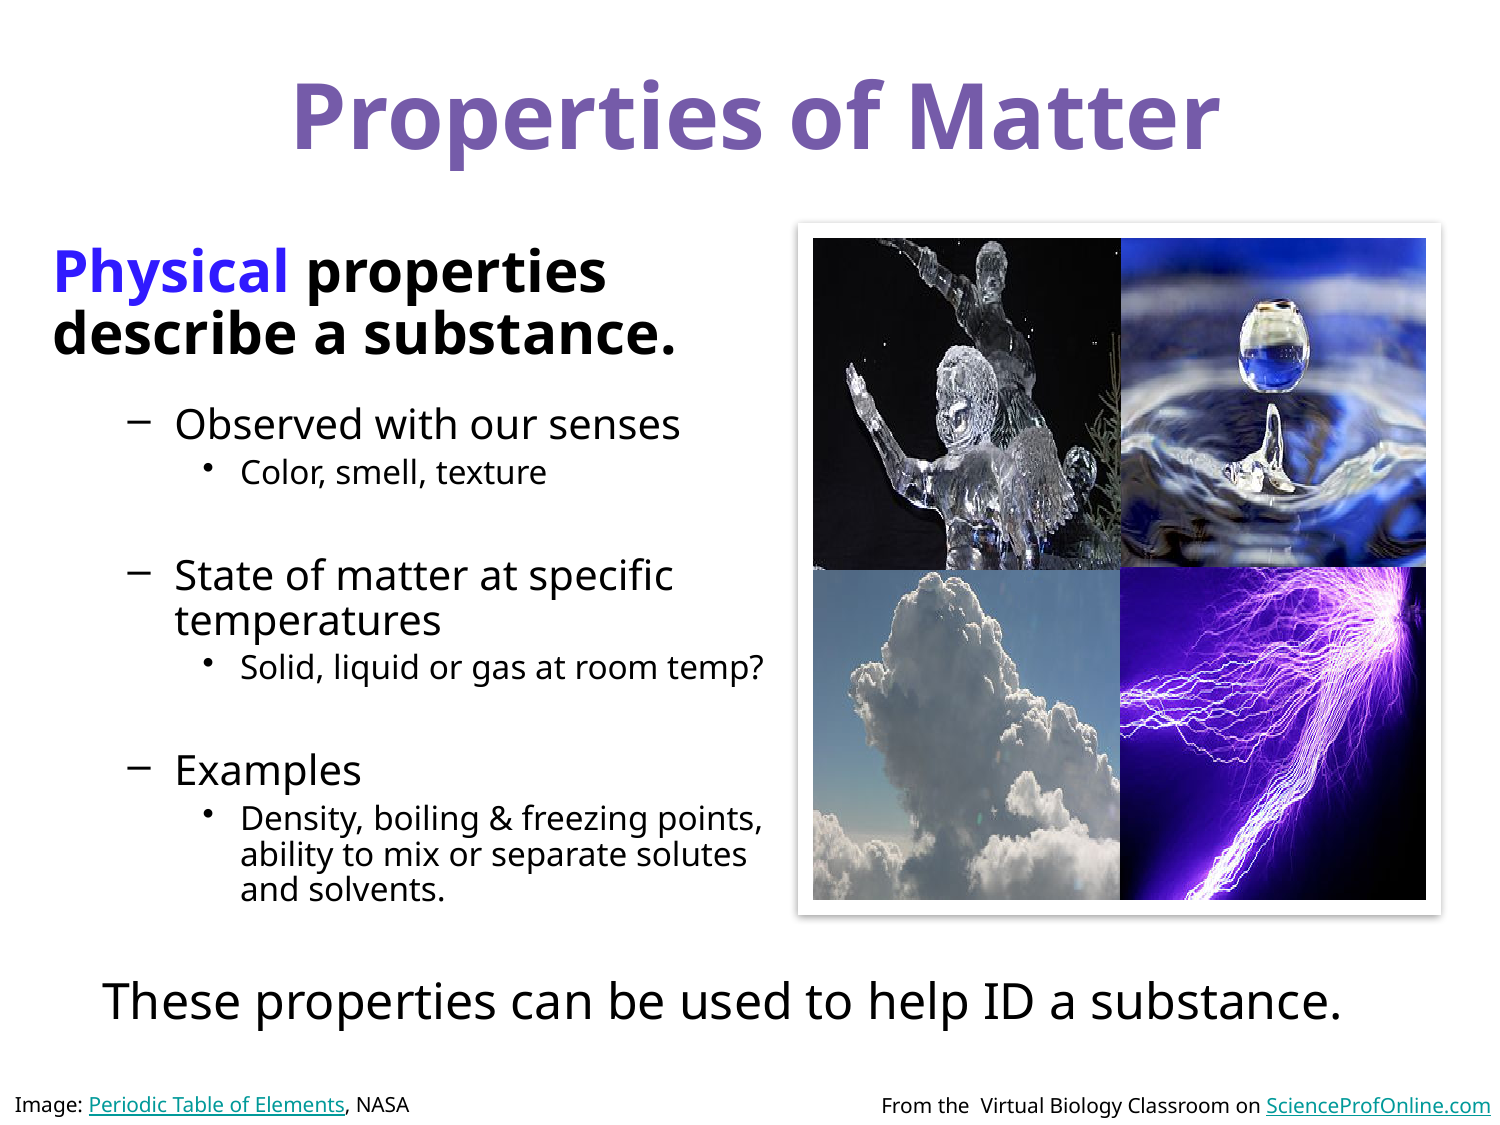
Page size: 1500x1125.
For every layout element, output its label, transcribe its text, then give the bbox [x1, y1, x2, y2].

picture [812, 237, 1427, 901]
text_box Image: Periodic Table of Elements, NASA [0, 1084, 450, 1125]
list Physical properties describe a substance. Observed with our senses Color, smell, texture State of matter at specific temperatures Solid, liquid or gas at room temp? Examples Density, boiling & freezing points, ability to mix or separate solutes and solvents. [37, 200, 800, 963]
text_box From the Virtual Biology Classroom on ScienceProfOnline.com [760, 1084, 1500, 1125]
text_box These properties can be used to help ID a substance. [87, 962, 1450, 1083]
title Properties of Matter [125, 37, 1388, 188]
